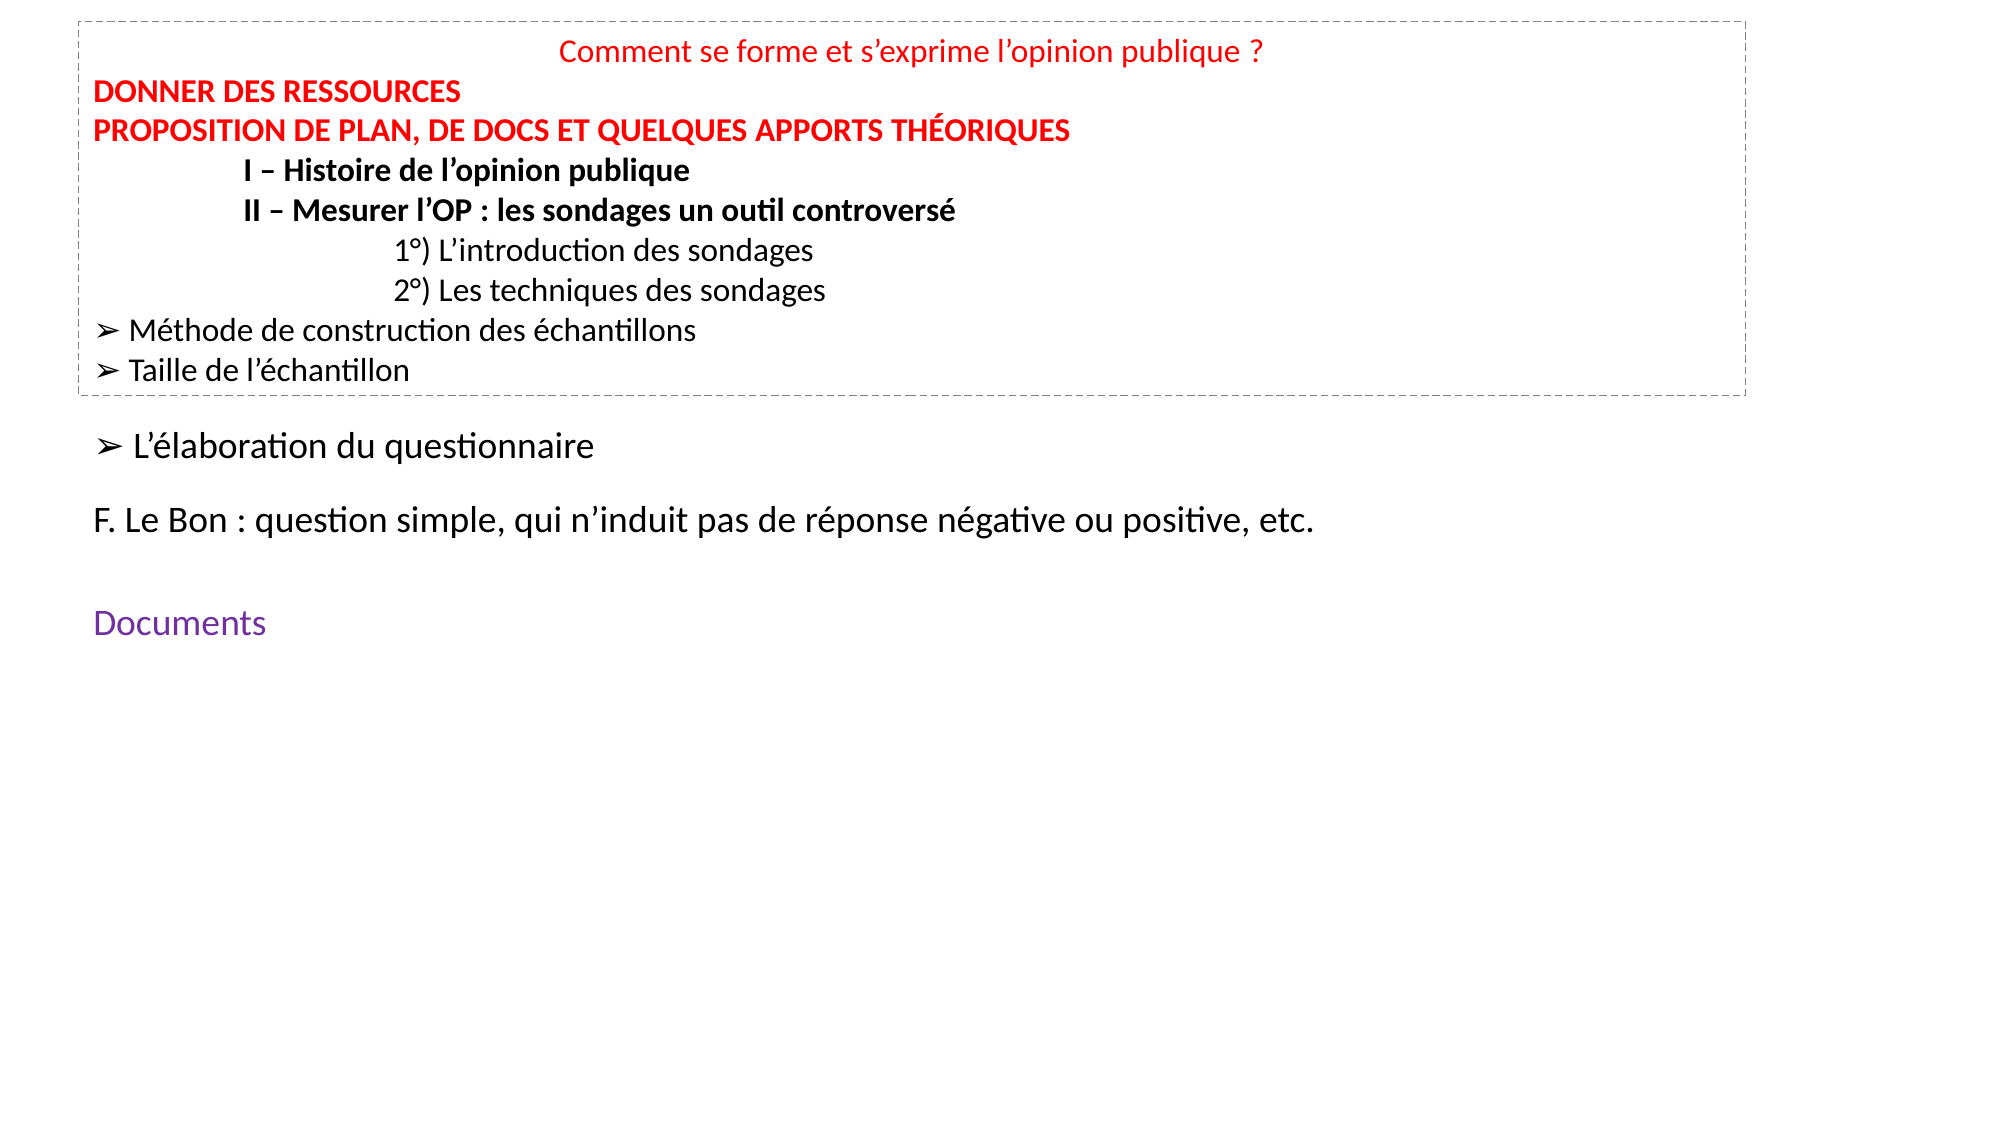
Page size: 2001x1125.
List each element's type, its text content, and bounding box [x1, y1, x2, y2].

text_box Documents [78, 590, 874, 651]
text_box F. Le Bon : question simple, qui n’induit pas de réponse négative ou positive, etc. [78, 487, 1969, 548]
text_box Comment se forme et s’exprime l’opinion publique ? Donner des ressources Proposition de plan, de docs et quelques apports théoriques I – Histoire de l’opinion publique II – Mesurer l’OP : les sondages un outil controversé 1°) L’introduction des sondages 2°) Les techniques des sondages ➢ Méthode de construction des échantillons ➢ Taille de l’échantillon [78, 21, 1746, 396]
text_box ➢ L’élaboration du questionnaire [78, 413, 929, 474]
